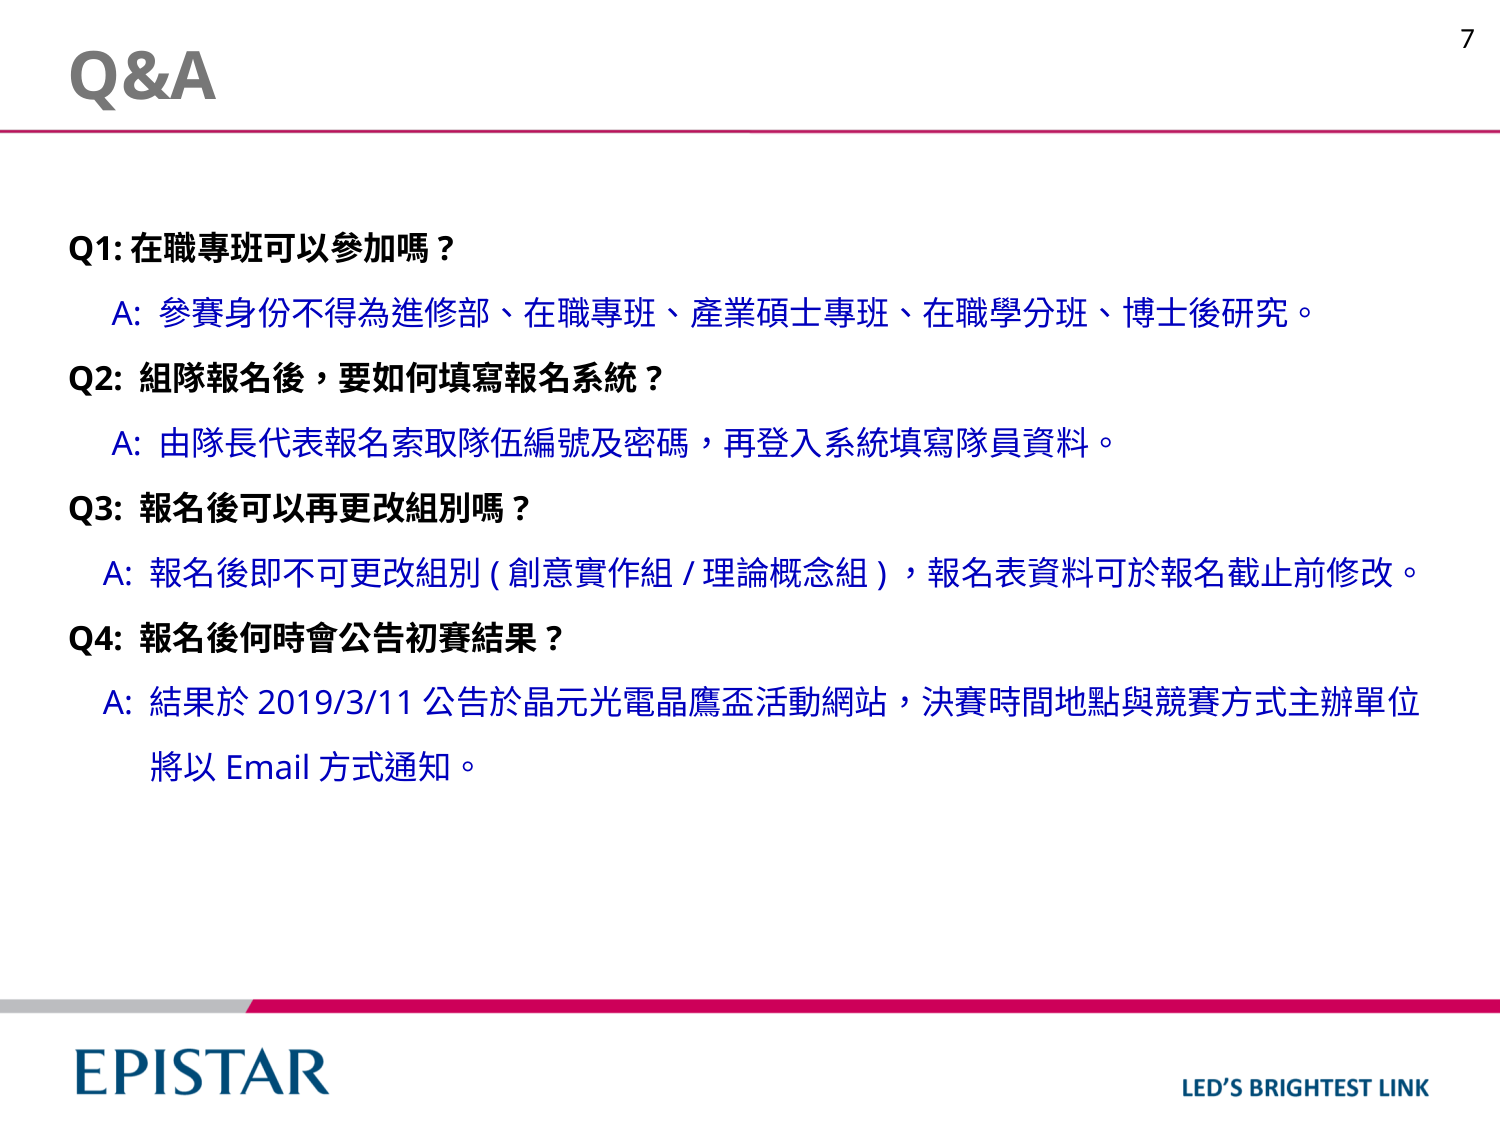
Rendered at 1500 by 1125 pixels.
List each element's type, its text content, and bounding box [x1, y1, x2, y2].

slide_number 7 [1139, 11, 1490, 91]
picture [0, 127, 1500, 138]
picture [0, 989, 1500, 1125]
text_box Q&A [53, 25, 691, 121]
text_box Q1:在職專班可以參加嗎? A: 參賽身份不得為進修部、在職專班、產業碩士專班、在職學分班、博士後研究。 Q2: 組隊報名後，要如何填寫報名系統? A: 由隊長代表報名索取隊伍編號及密碼，再登入系統填寫隊員資料。 Q3: 報名後可以再更改組別嗎? A: 報名後即不可更改組別(創意實作組/理論概念組)，報名表資料可於報名截止前修改。 Q4: 報名後何時會公告初賽結果? A: 結果於2019/3/11公告於晶元光電晶鷹盃活動網站，決賽時間地點與競賽方式主辦單位 將以Email方式通知。 [53, 219, 1444, 794]
